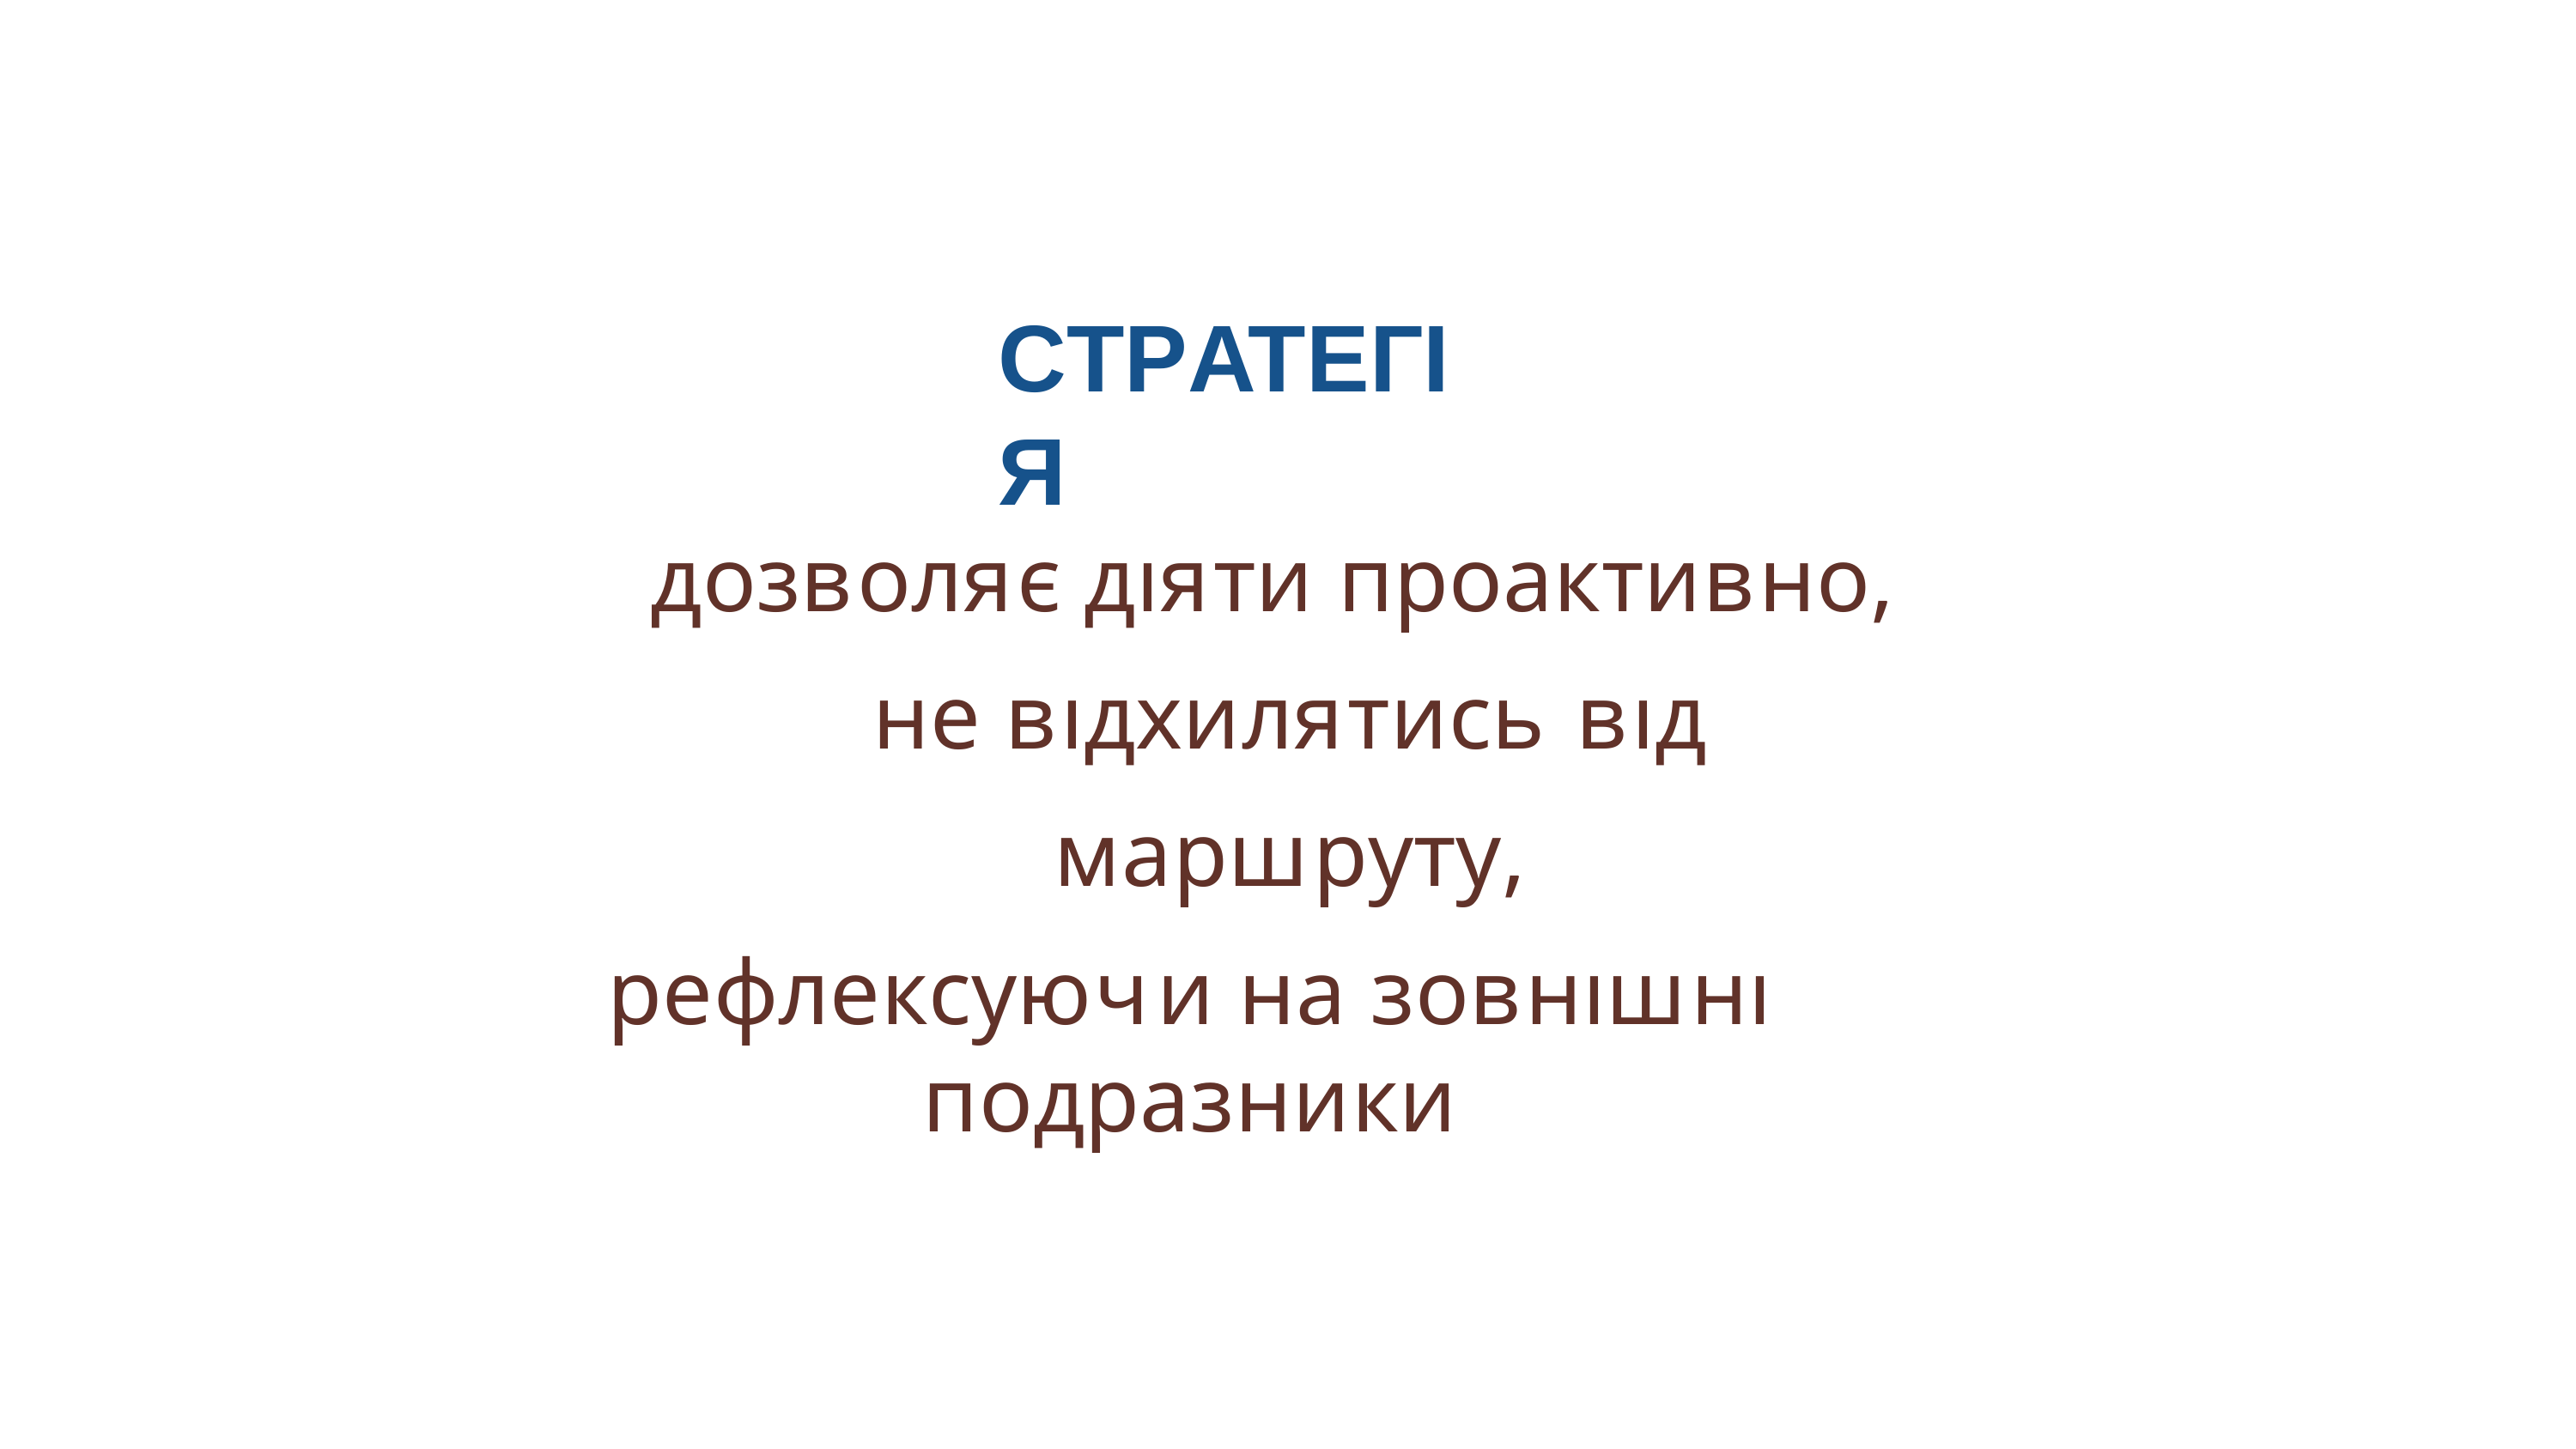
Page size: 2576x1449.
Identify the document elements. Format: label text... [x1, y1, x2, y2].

text_box дозволяє дıяти проактивно, не вıдхилятись вıд маршруту, рефлексуючи на зовнıшнı подразники [451, 490, 2128, 1150]
title СТРАТЕГІЯ [996, 294, 1501, 539]
